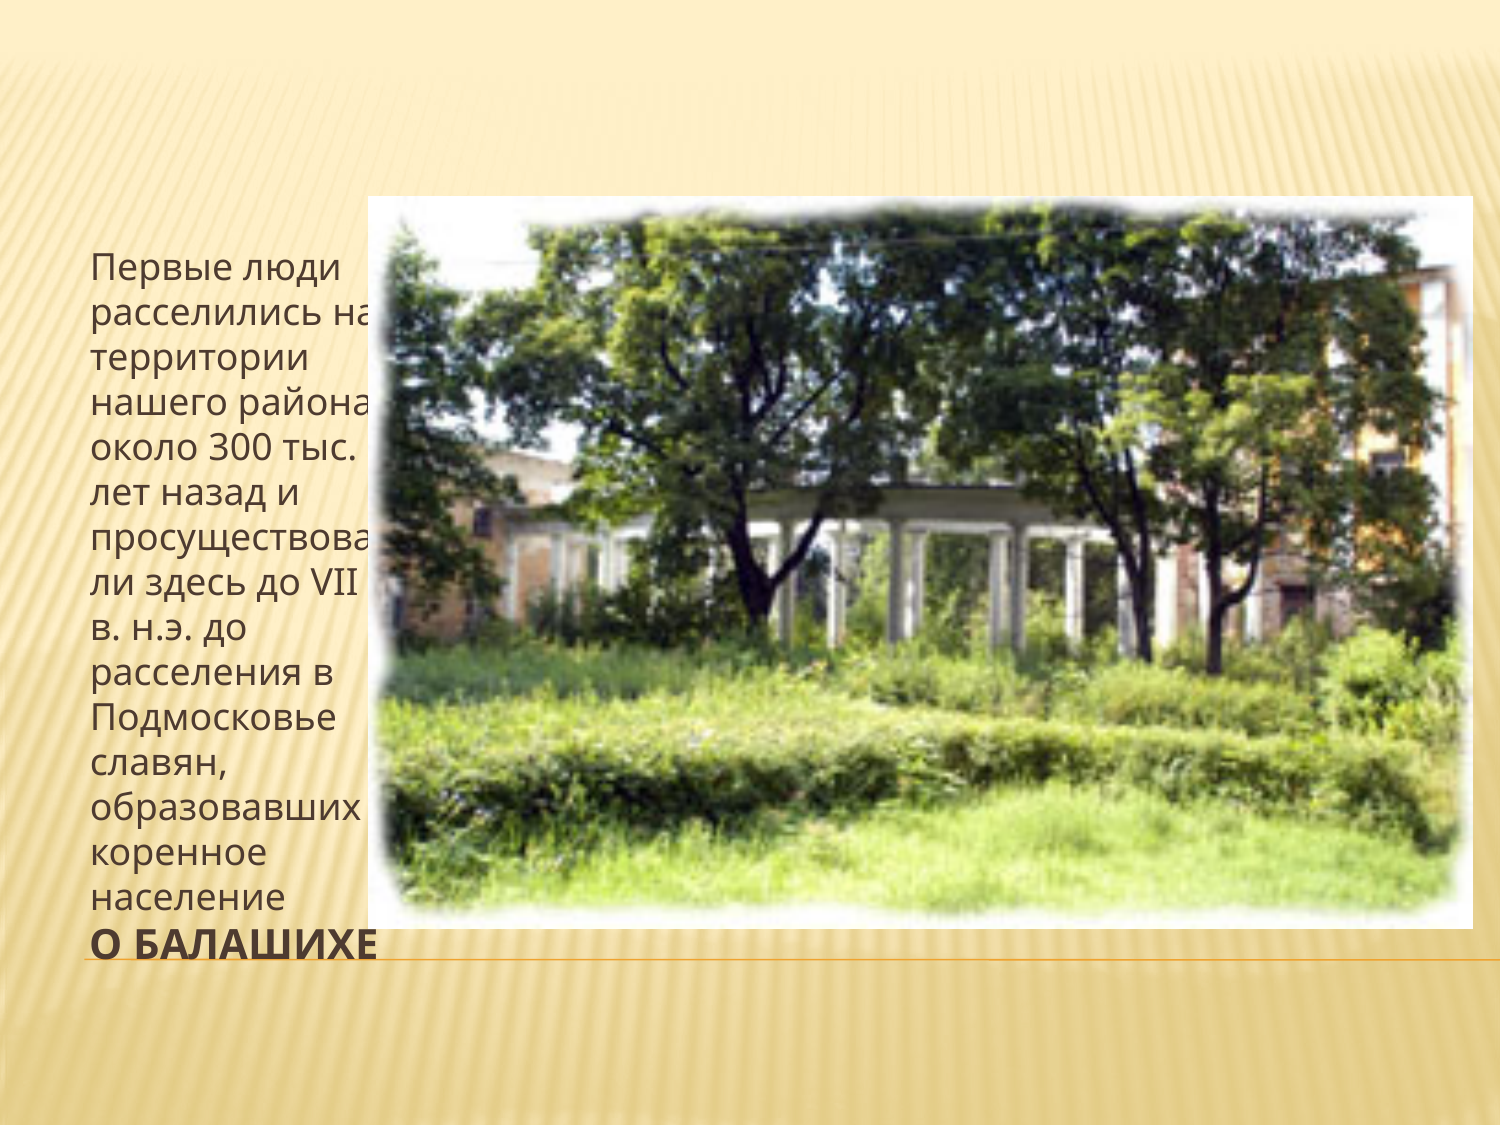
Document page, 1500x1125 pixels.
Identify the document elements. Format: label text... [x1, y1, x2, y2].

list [368, 195, 1474, 929]
title О Балашихе [396, 946, 1463, 986]
list Первые люди расселились на территории нашего района около 300 тыс. лет назад и просуществовали здесь до VII в. н.э. до расселения в Подмосковье славян, образовавших коренное население [75, 235, 396, 1005]
